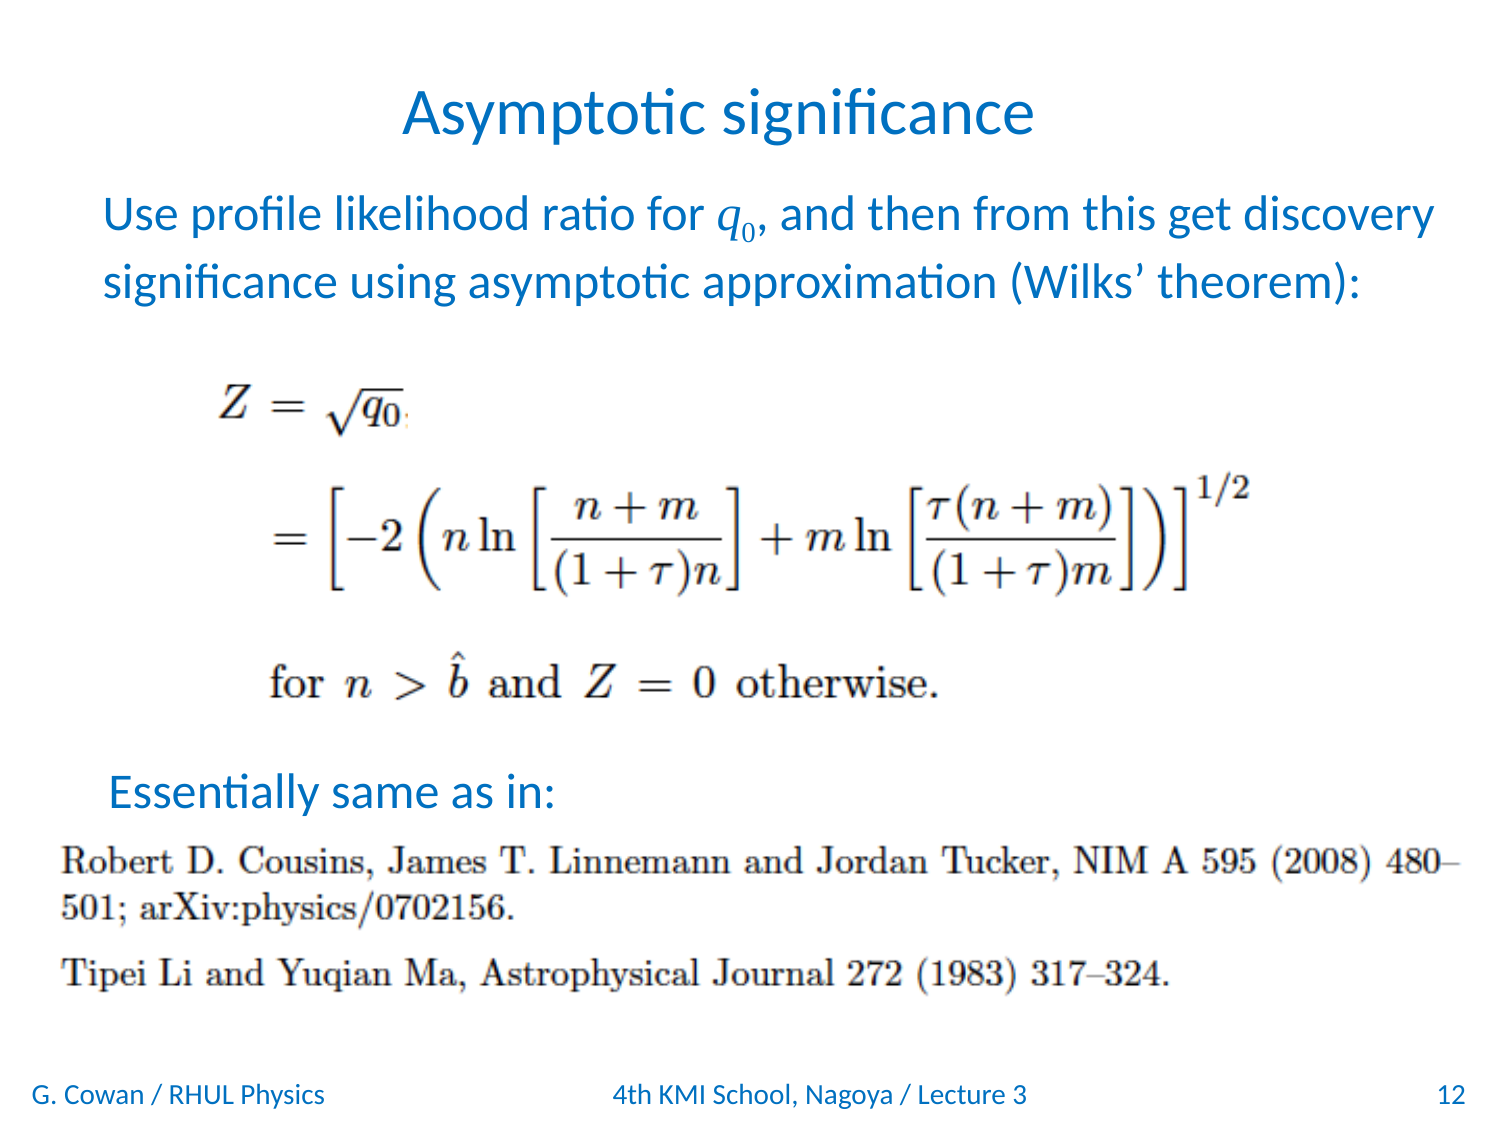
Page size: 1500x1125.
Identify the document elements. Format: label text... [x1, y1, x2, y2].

text_box Essentially same as in: [93, 751, 573, 827]
text_box Use profile likelihood ratio for q0, and then from this get discovery significance using asymptotic approximation (Wilks’ theorem): [87, 172, 1451, 316]
slide_number 12 [1130, 1062, 1481, 1123]
picture [209, 364, 408, 449]
picture [267, 459, 1259, 610]
text_box Asymptotic significance [175, 66, 1263, 149]
picture [52, 833, 1468, 1008]
footer 4th KMI School, Nagoya / Lecture 3 [311, 1062, 1130, 1123]
picture [253, 633, 948, 717]
slide_number G. Cowan / RHUL Physics [16, 1062, 311, 1123]
